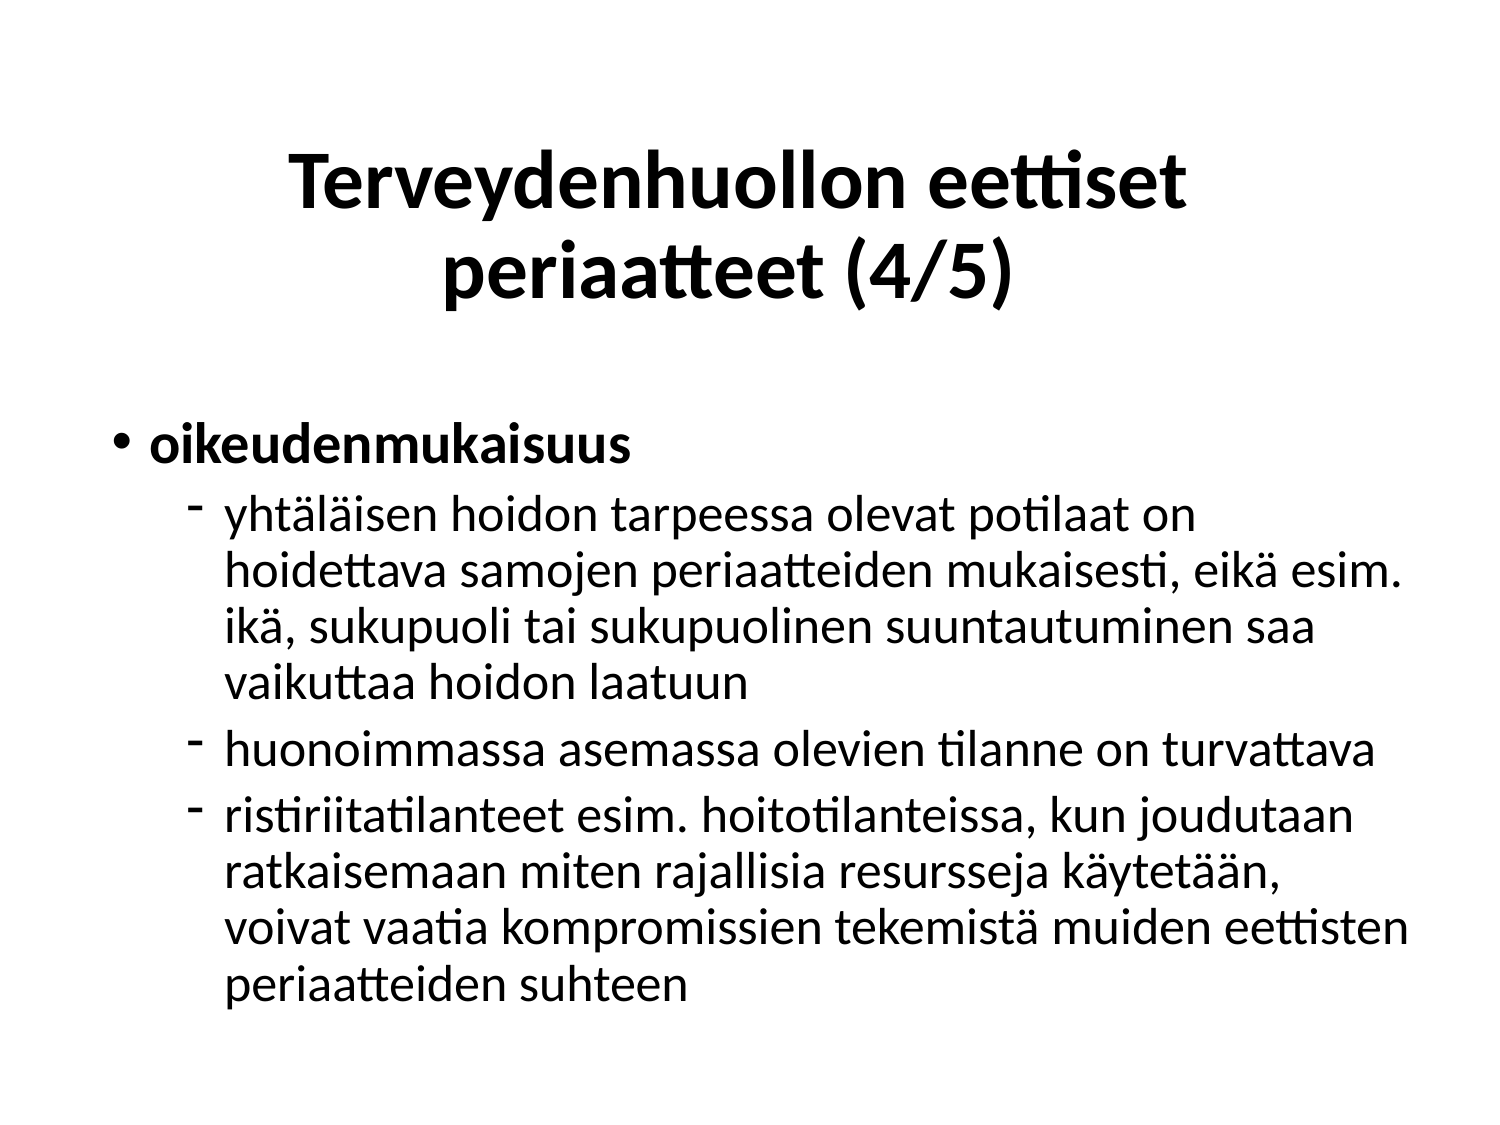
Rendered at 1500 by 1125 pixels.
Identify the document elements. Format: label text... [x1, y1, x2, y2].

list oikeudenmukaisuus yhtäläisen hoidon tarpeessa olevat potilaat on hoidettava samojen periaatteiden mukaisesti, eikä esim. ikä, sukupuoli tai sukupuolinen suuntautuminen saa vaikuttaa hoidon laatuun huonoimmassa asemassa olevien tilanne on turvattava ristiriitatilanteet esim. hoitotilanteissa, kun joudutaan ratkaisemaan miten rajallisia resursseja käytetään, voivat vaatia kompromissien tekemistä muiden eettisten periaatteiden suhteen [96, 405, 1432, 1043]
title Terveydenhuollon eettiset periaatteet (4/5) [216, 143, 1261, 311]
